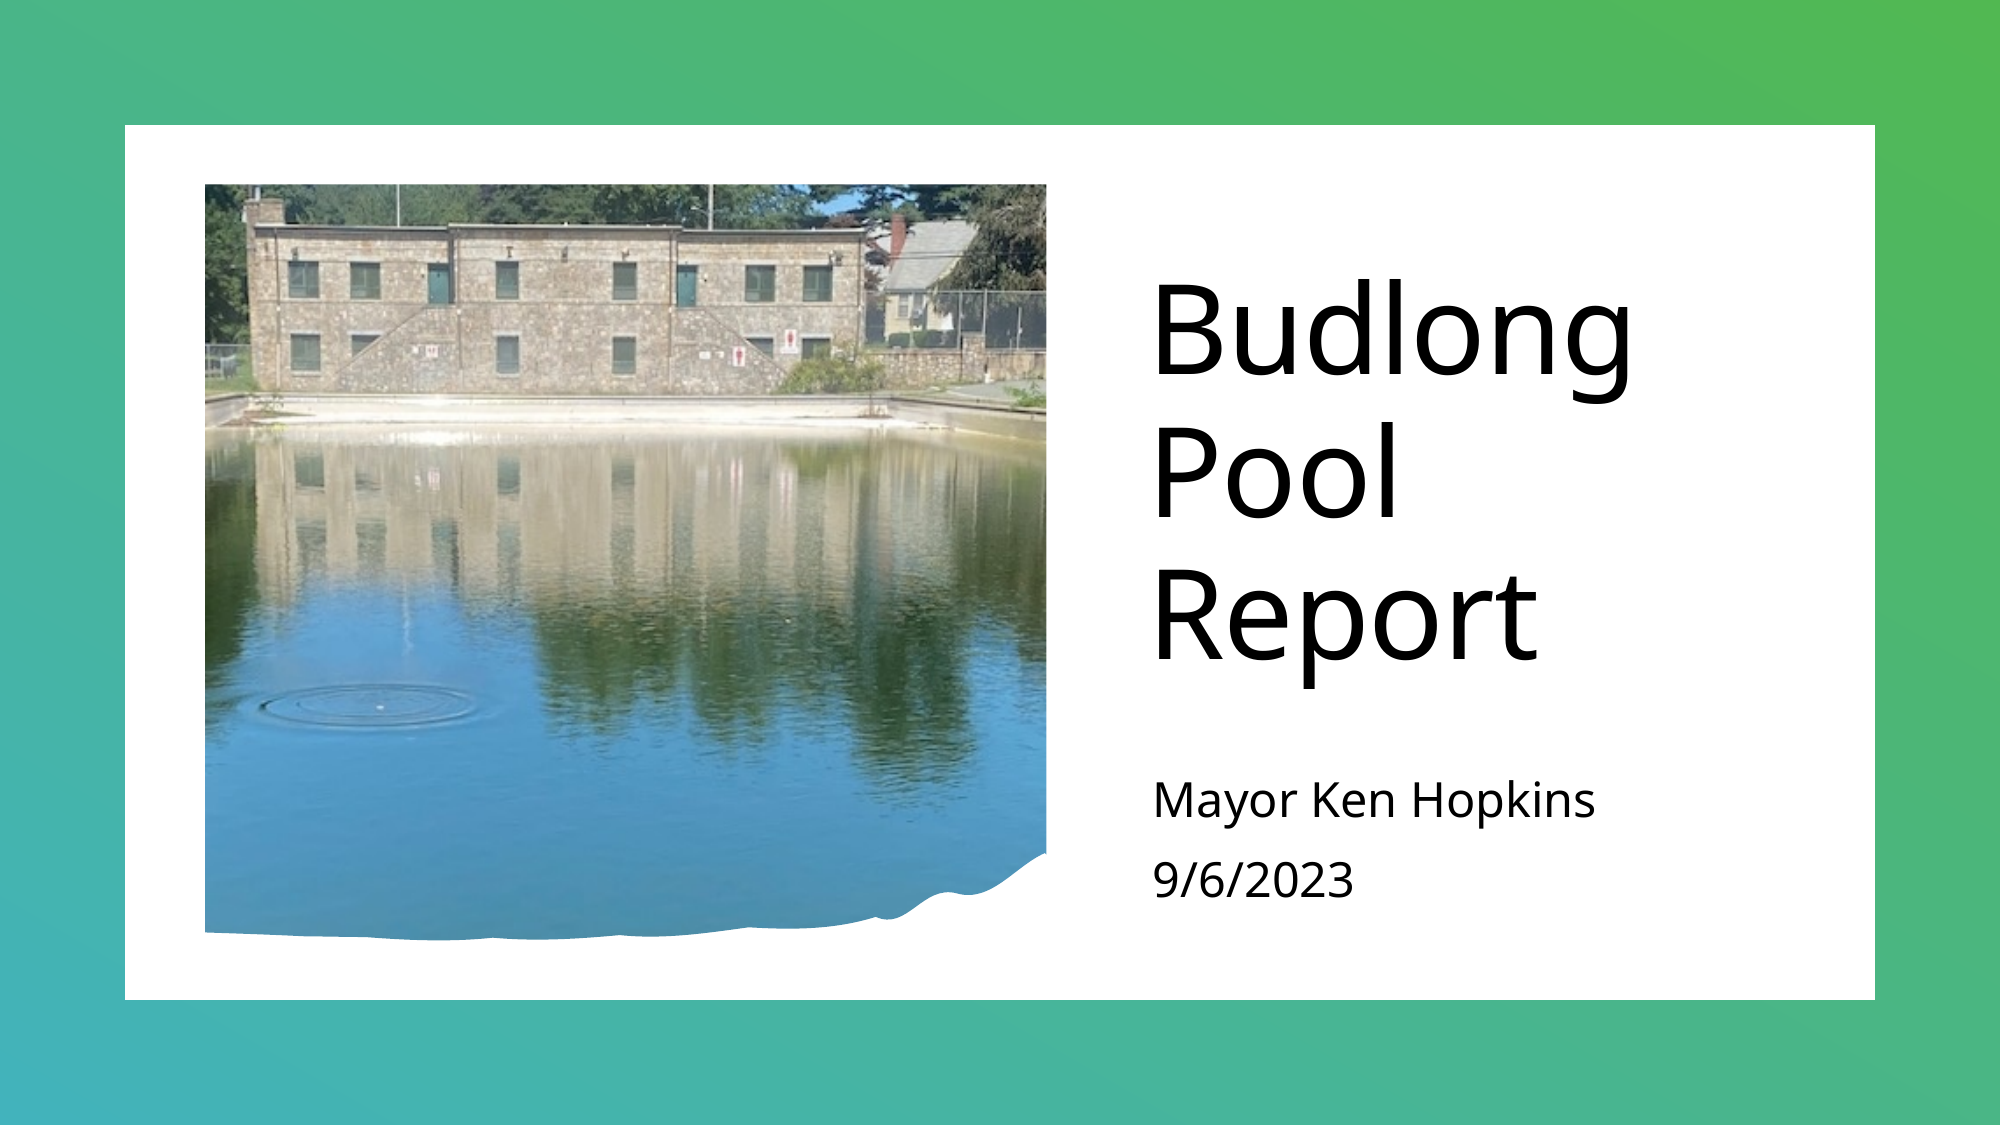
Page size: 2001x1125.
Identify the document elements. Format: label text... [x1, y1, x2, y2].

subtitle Mayor Ken Hopkins 9/6/2023 [1137, 759, 1818, 915]
text_box [0, 0, 2000, 1125]
text_box [124, 124, 1876, 1001]
title Budlong Pool Report [1132, 382, 1919, 717]
picture [204, 184, 1047, 941]
